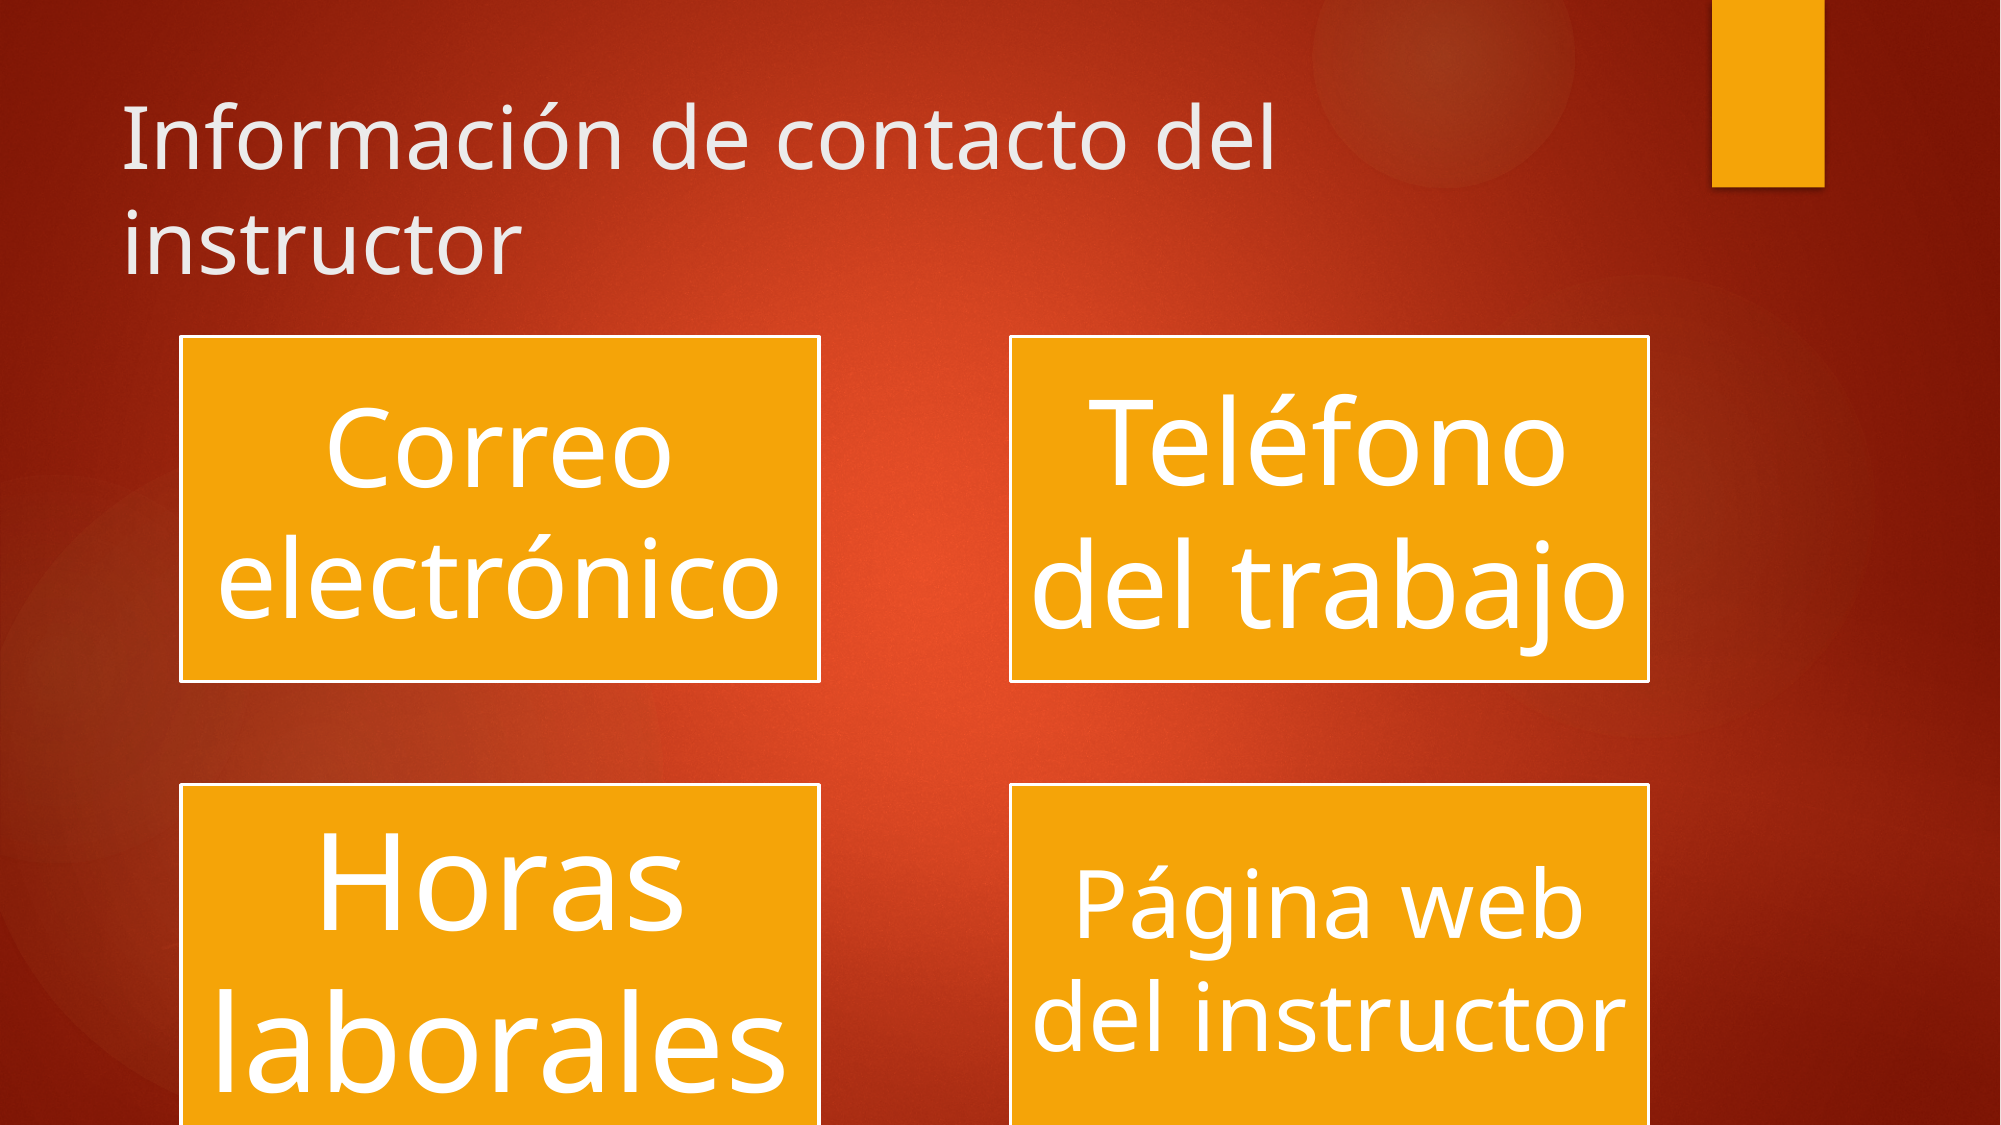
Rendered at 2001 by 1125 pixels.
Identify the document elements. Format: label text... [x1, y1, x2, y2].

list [180, 336, 1649, 1026]
title Información de contacto del instructor [106, 74, 1649, 304]
